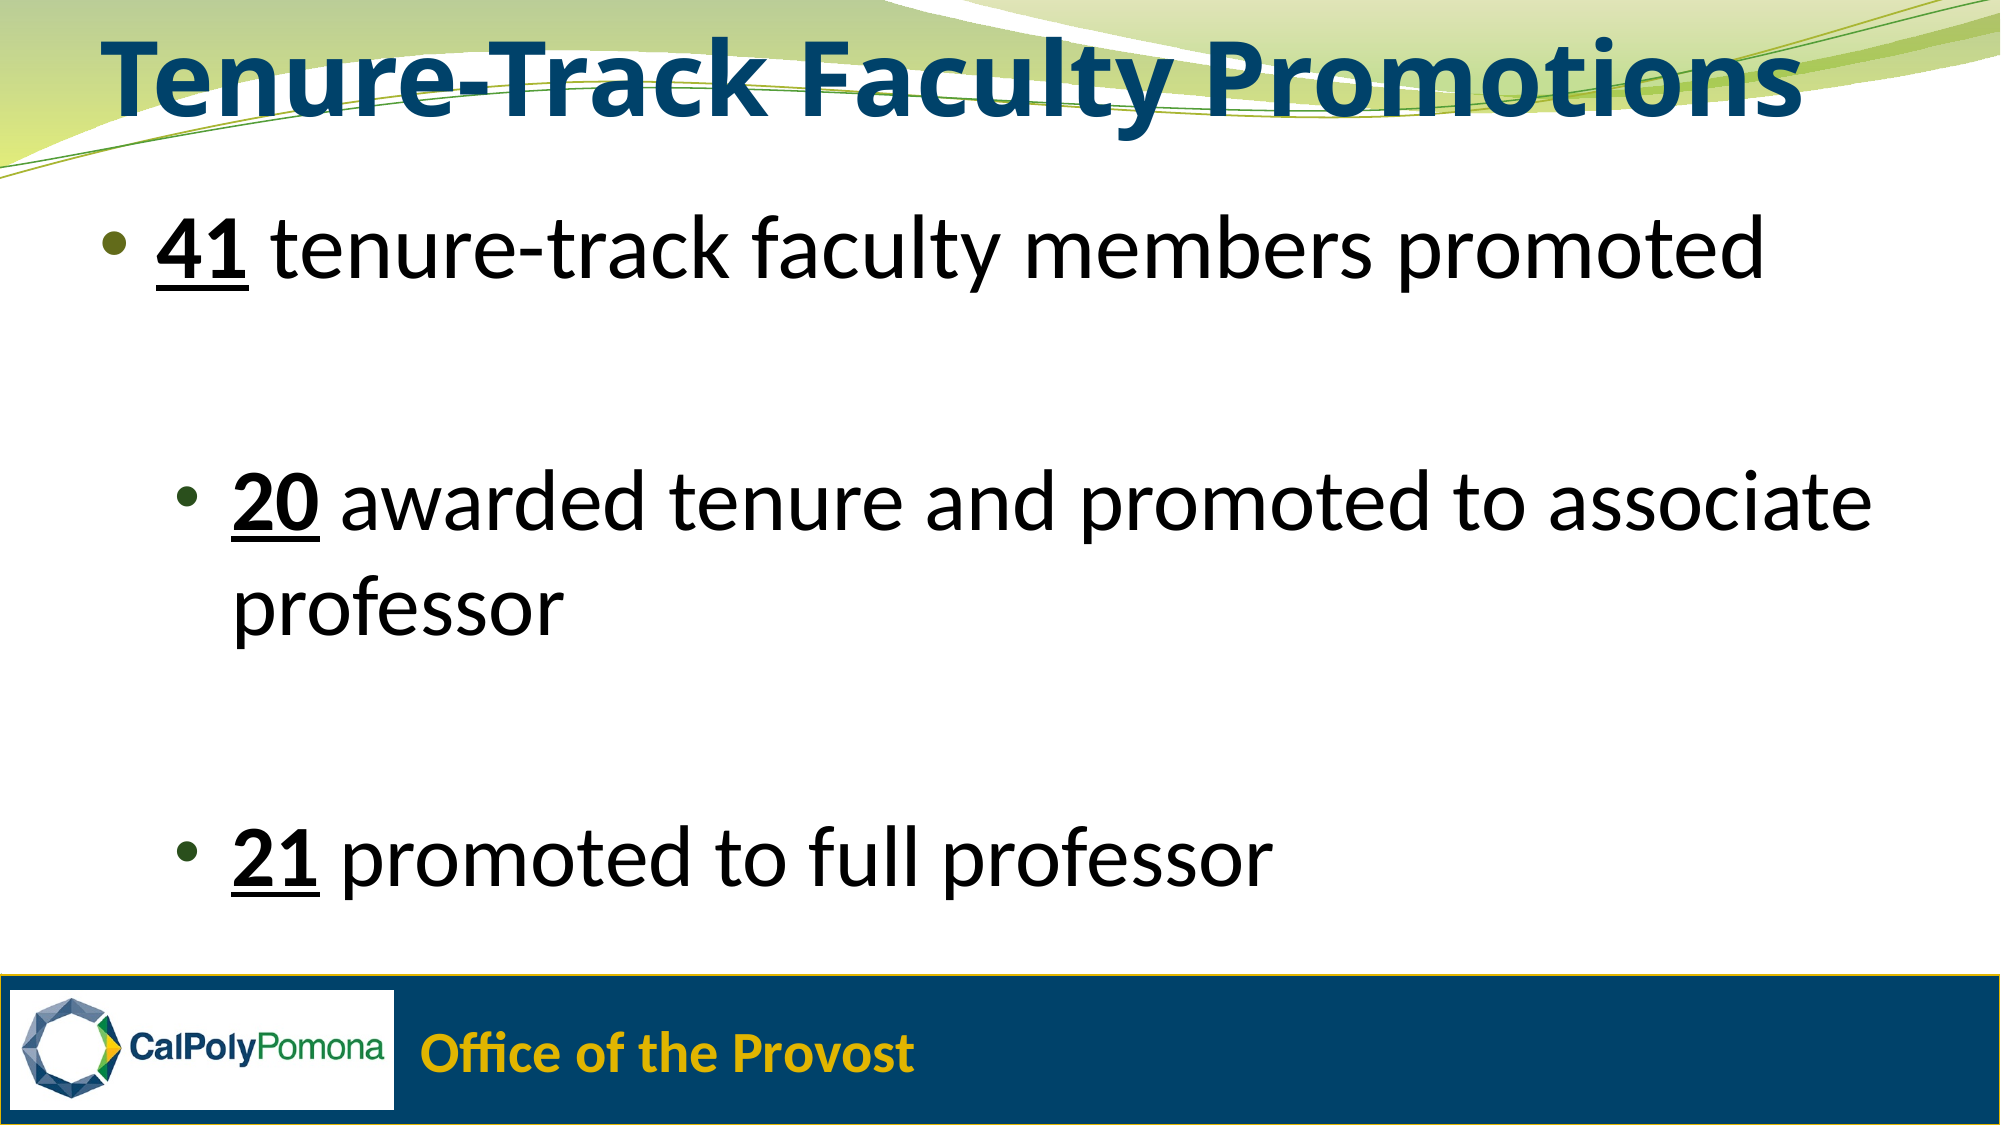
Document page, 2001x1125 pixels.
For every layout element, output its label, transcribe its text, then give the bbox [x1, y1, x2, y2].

text_box 41 tenure-track faculty members promoted 20 awarded tenure and promoted to associate professor 21 promoted to full professor [99, 179, 1900, 974]
text_box [0, 974, 2000, 1125]
text_box Office of the Provost [405, 1007, 931, 1092]
picture [10, 990, 394, 1110]
text_box Tenure-Track Faculty Promotions [99, 0, 1975, 150]
